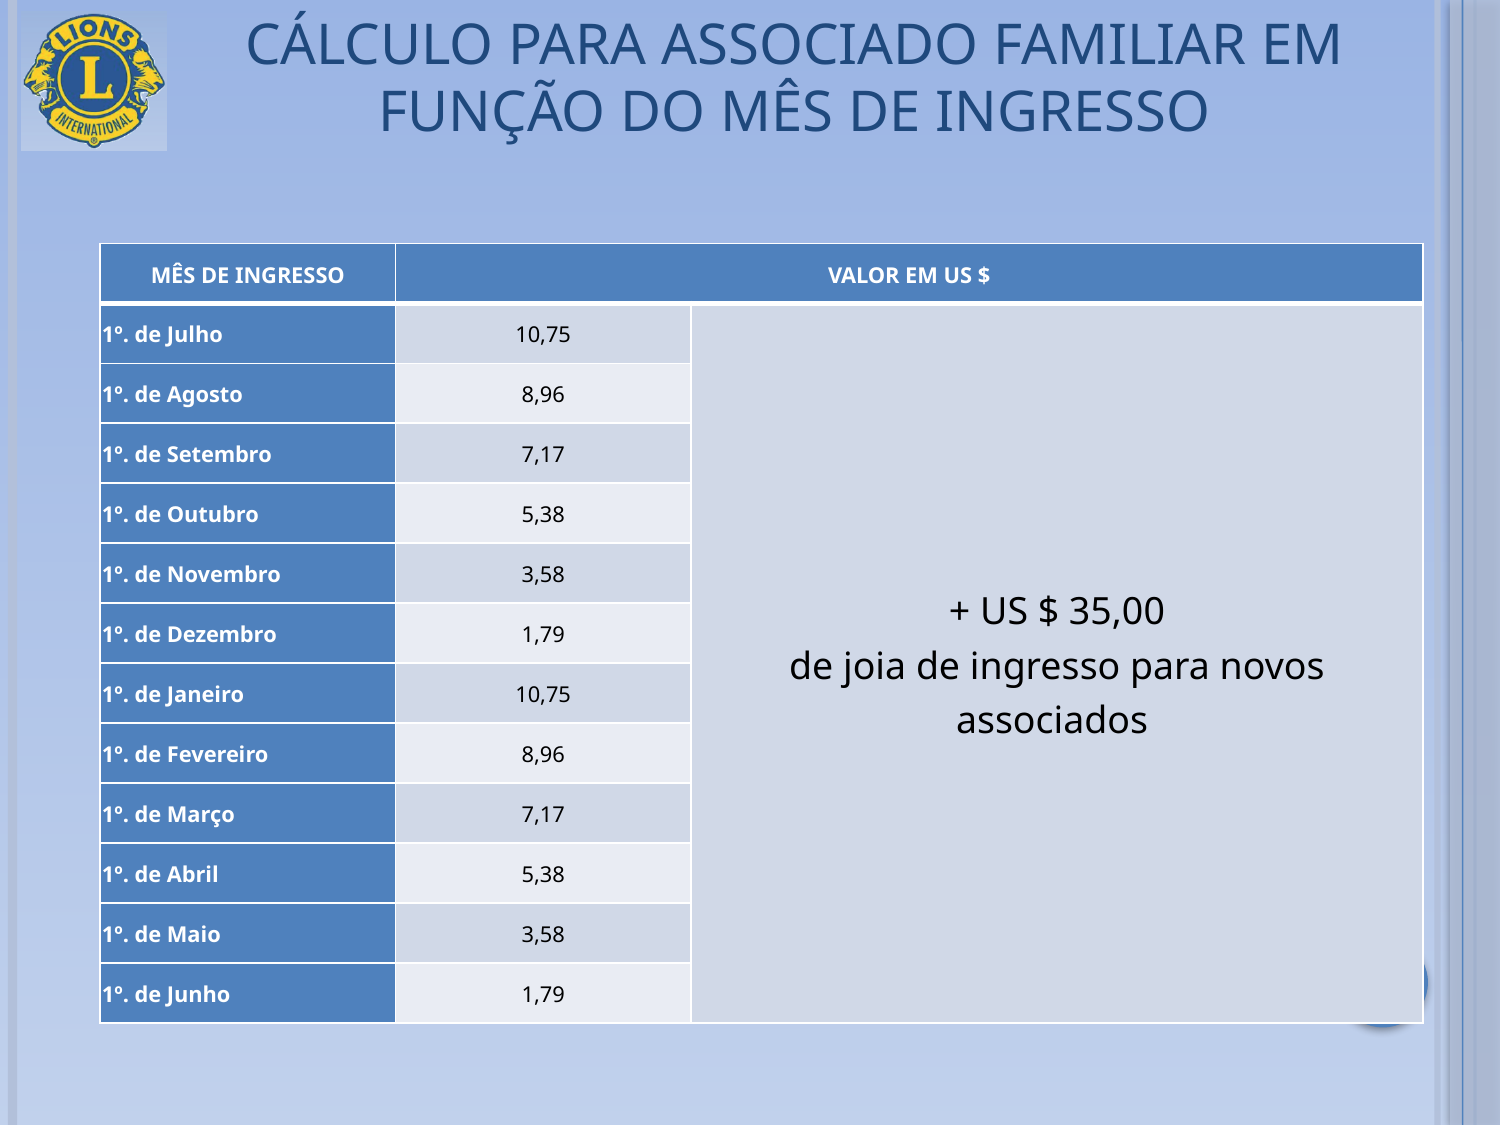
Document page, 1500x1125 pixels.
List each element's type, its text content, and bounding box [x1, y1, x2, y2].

table_cell 1º. de Janeiro [101, 664, 395, 722]
table_header VALOR EM US $ [396, 244, 1422, 301]
table_cell 1º. de Junho [101, 964, 395, 1022]
table_cell 3,58 [396, 904, 690, 962]
table_cell 3,58 [396, 544, 690, 602]
table_cell 10,75 [396, 306, 690, 363]
table_cell 1º. de Abril [101, 844, 395, 902]
table_cell 1,79 [396, 604, 690, 662]
table_cell 8,96 [396, 364, 690, 422]
table_cell 5,38 [396, 484, 690, 542]
table_cell 1º. de Maio [101, 904, 395, 962]
table_cell 1º. de Fevereiro [101, 724, 395, 782]
title CÁLCULO PARA ASSOCIADO FAMILIAR EM FUNÇÃO DO MÊS DE INGRESSO [165, 0, 1424, 151]
table_cell 1,79 [396, 964, 690, 1022]
table_cell 1º. de Outubro [101, 484, 395, 542]
table_cell 1º. de Novembro [101, 544, 395, 602]
table_cell 7,17 [396, 784, 690, 842]
table_cell 1º. de Agosto [101, 364, 395, 422]
table_cell 10,75 [396, 664, 690, 722]
table_cell 1º. de Março [101, 784, 395, 842]
picture [20, 11, 167, 152]
table_cell 1º. de Setembro [101, 424, 395, 482]
table_header MÊS DE INGRESSO [101, 244, 395, 301]
table_cell 8,96 [396, 724, 690, 782]
table_cell + US $ 35,00 de joia de ingresso para novos associados [692, 306, 1422, 1022]
table_cell 7,17 [396, 424, 690, 482]
table_cell 1º. de Julho [101, 306, 395, 363]
table_cell 5,38 [396, 844, 690, 902]
table_cell 1º. de Dezembro [101, 604, 395, 662]
